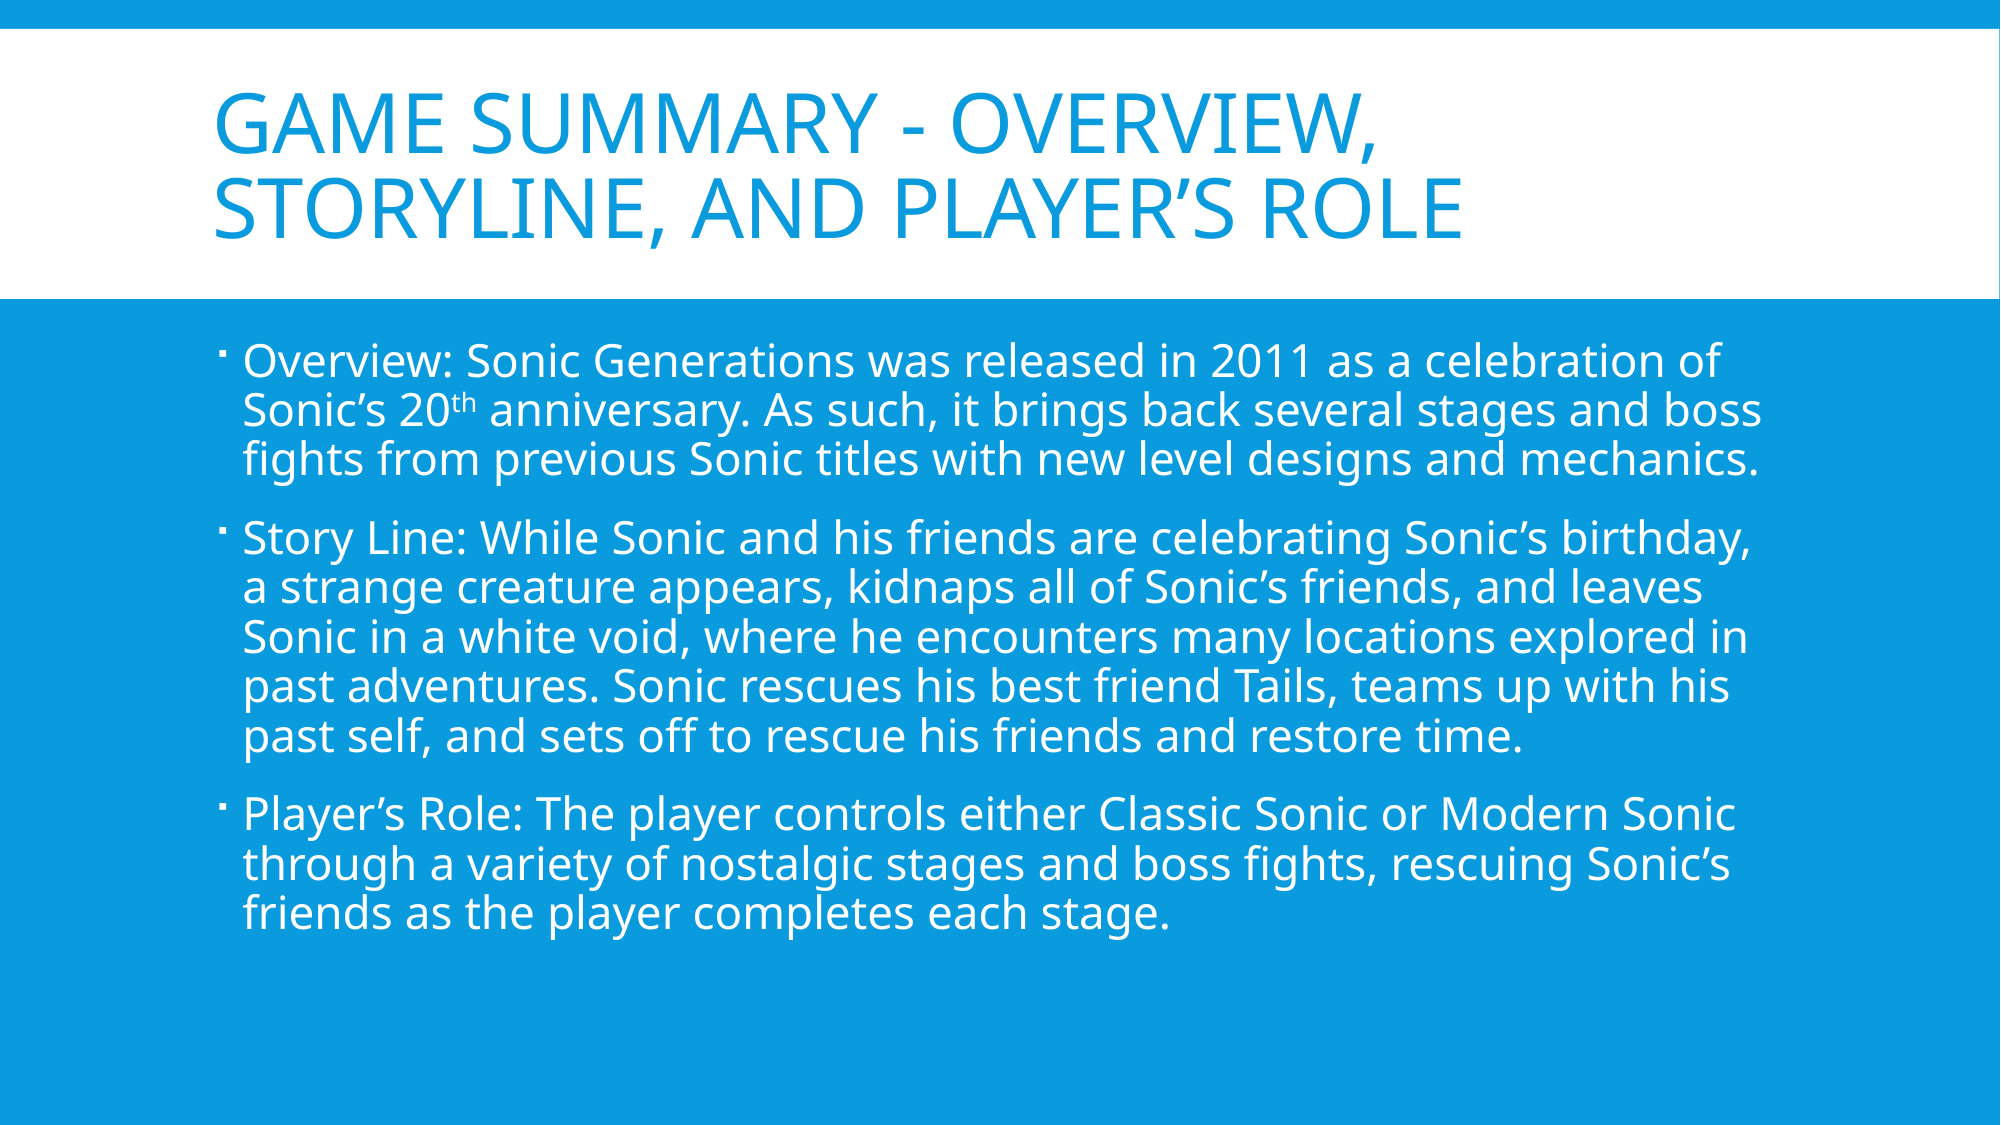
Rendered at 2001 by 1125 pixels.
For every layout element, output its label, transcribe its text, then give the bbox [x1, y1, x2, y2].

list Overview: Sonic Generations was released in 2011 as a celebration of Sonic’s 20th anniversary. As such, it brings back several stages and boss fights from previous Sonic titles with new level designs and mechanics. Story Line: While Sonic and his friends are celebrating Sonic’s birthday, a strange creature appears, kidnaps all of Sonic’s friends, and leaves Sonic in a white void, where he encounters many locations explored in past adventures. Sonic rescues his best friend Tails, teams up with his past self, and sets off to rescue his friends and restore time. Player’s Role: The player controls either Classic Sonic or Modern Sonic through a variety of nostalgic stages and boss fights, rescuing Sonic’s friends as the player completes each stage. [197, 329, 1803, 1020]
title Game Summary - Overview, Storyline, and Player’s Role [197, 46, 1803, 295]
